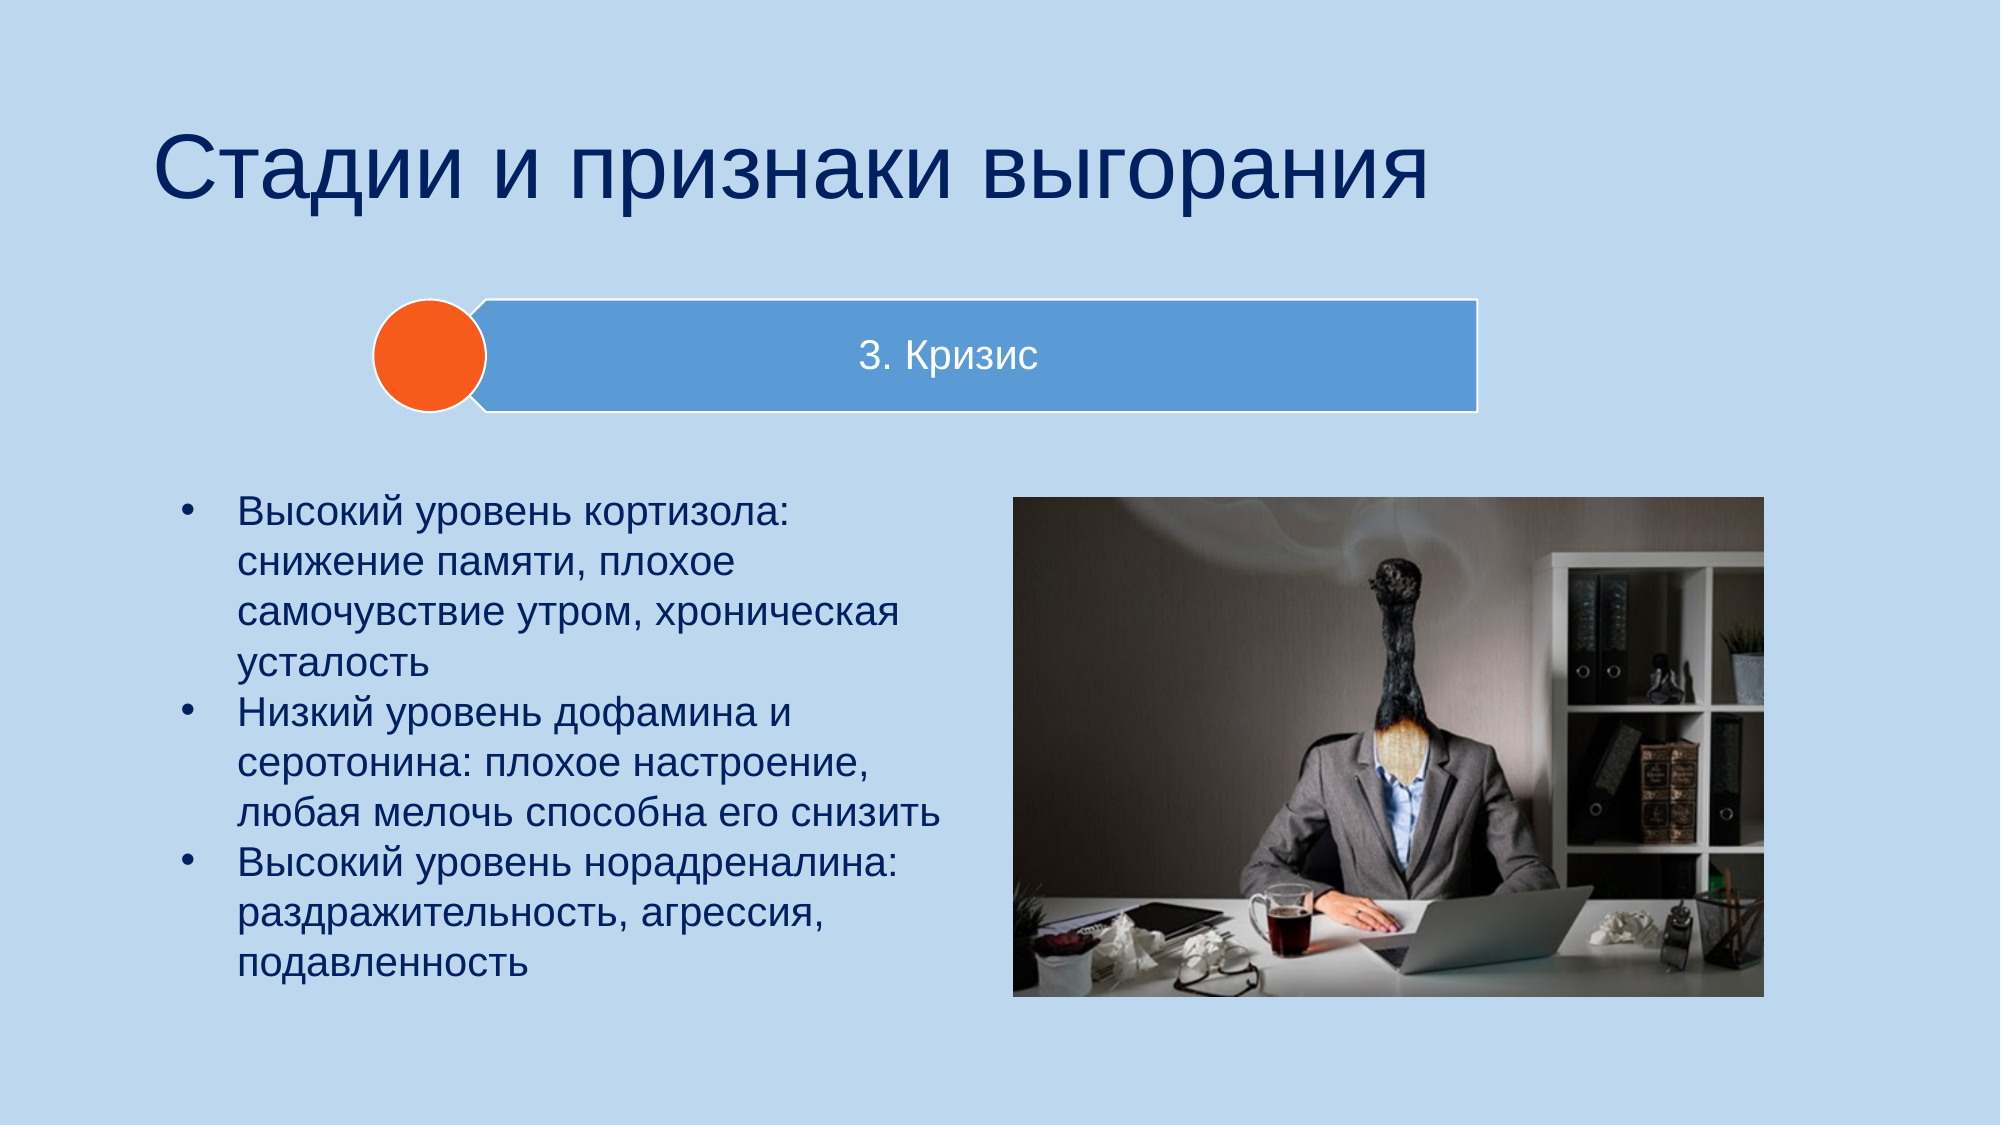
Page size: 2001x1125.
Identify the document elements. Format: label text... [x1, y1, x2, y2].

picture [1013, 497, 1764, 997]
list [137, 299, 1714, 413]
text_box Высокий уровень кортизола: снижение памяти, плохое самочувствие утром, хроническая усталость Низкий уровень дофамина и серотонина: плохое настроение, любая мелочь способна его снизить Высокий уровень норадреналина: раздражительность, агрессия, подавленность [165, 476, 967, 992]
title Стадии и признаки выгорания [137, 59, 1863, 278]
